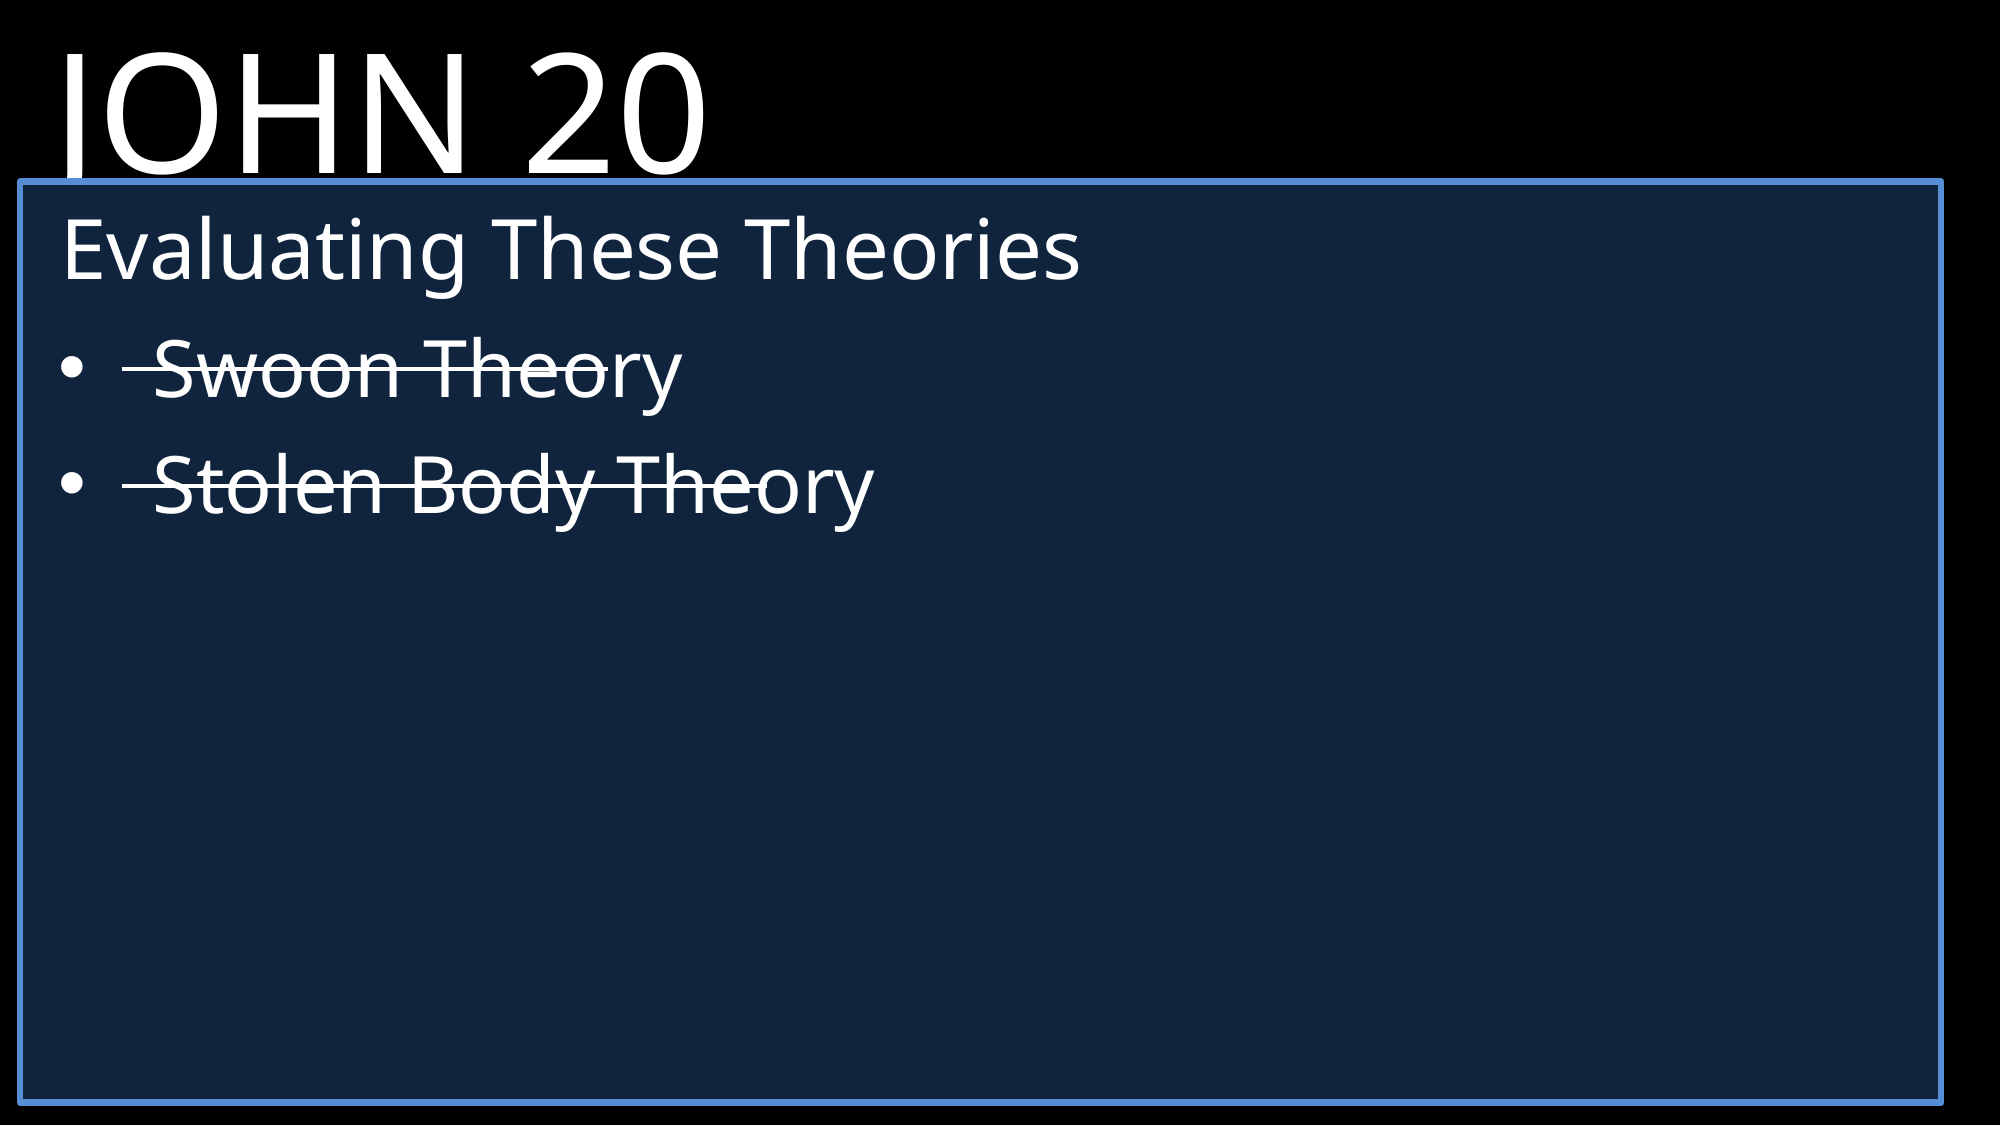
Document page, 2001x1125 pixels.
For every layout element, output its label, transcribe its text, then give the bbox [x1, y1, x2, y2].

text_box [19, 181, 1942, 1103]
text_box JOHN 20 [37, 0, 1838, 181]
text_box Evaluating These Theories Swoon Theory Stolen Body Theory [43, 200, 1949, 537]
